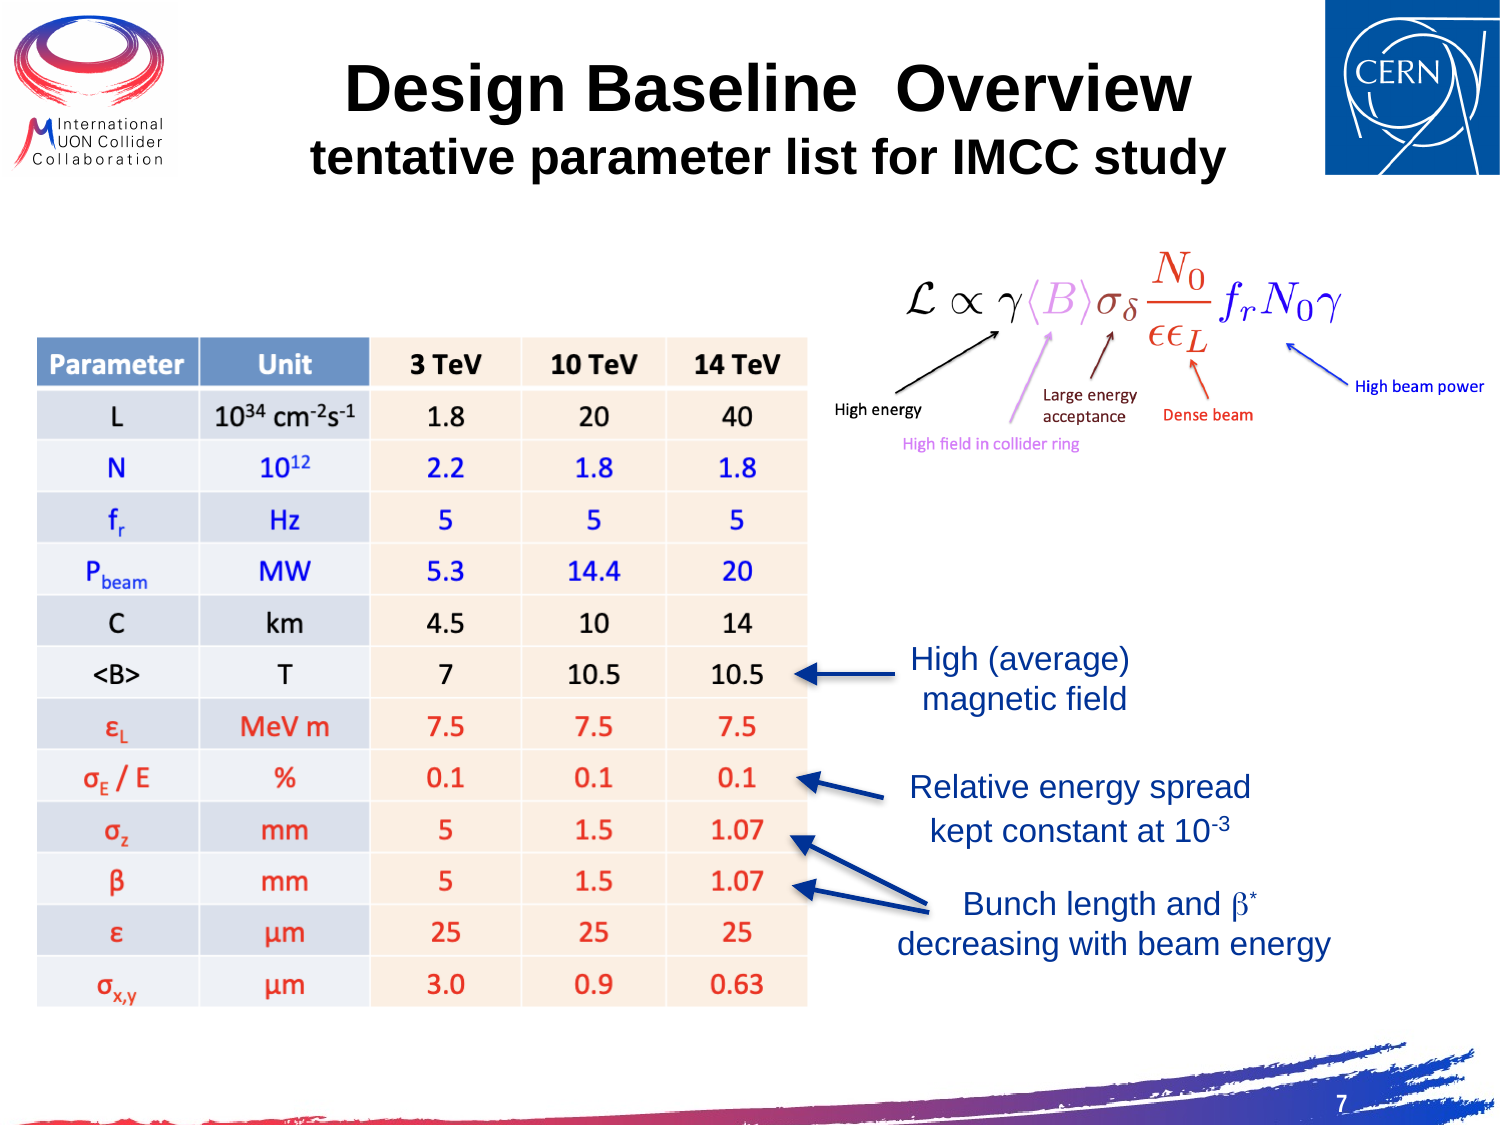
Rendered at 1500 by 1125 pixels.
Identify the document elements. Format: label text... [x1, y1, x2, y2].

text_box Bunch length and b* decreasing with beam energy [882, 874, 1347, 970]
picture [1325, 0, 1500, 175]
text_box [789, 835, 928, 885]
text_box Relative energy spread kept constant at 10-3 [894, 758, 1276, 858]
text_box High (average) magnetic field [895, 630, 1155, 725]
picture [2, 2, 178, 177]
picture [37, 335, 809, 1011]
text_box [795, 776, 884, 799]
title Design Baseline Overview tentative parameter list for IMCC study [212, 45, 1325, 192]
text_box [791, 885, 930, 913]
slide_number 7 [1287, 1072, 1363, 1125]
picture [822, 240, 1500, 463]
picture [0, 1029, 1500, 1125]
